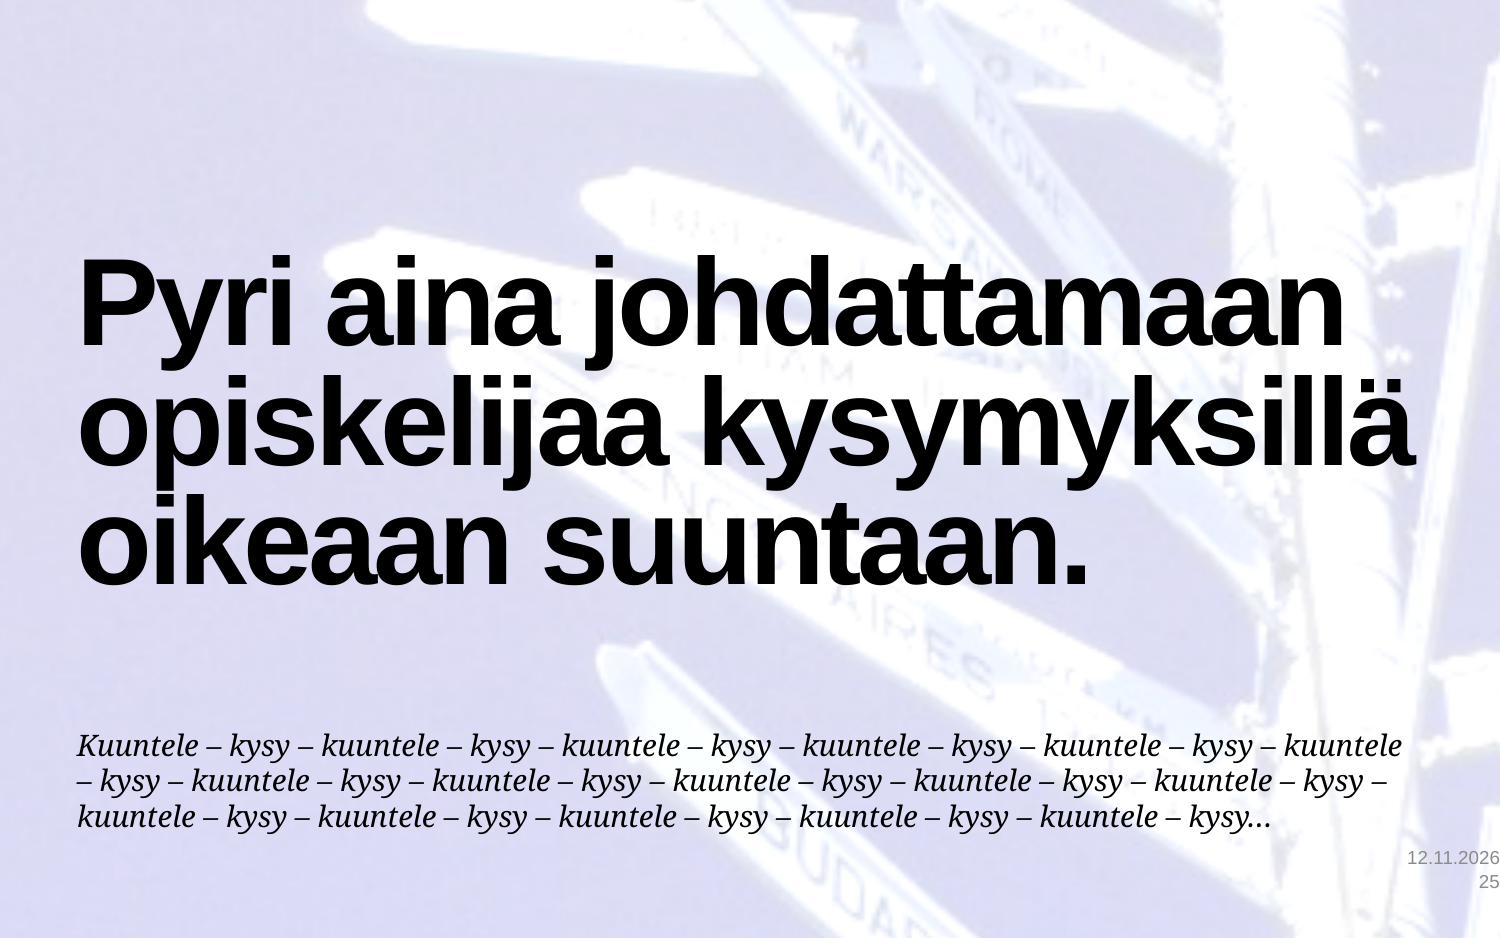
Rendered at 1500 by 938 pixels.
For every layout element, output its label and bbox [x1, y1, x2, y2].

list [0, 0, 1500, 938]
